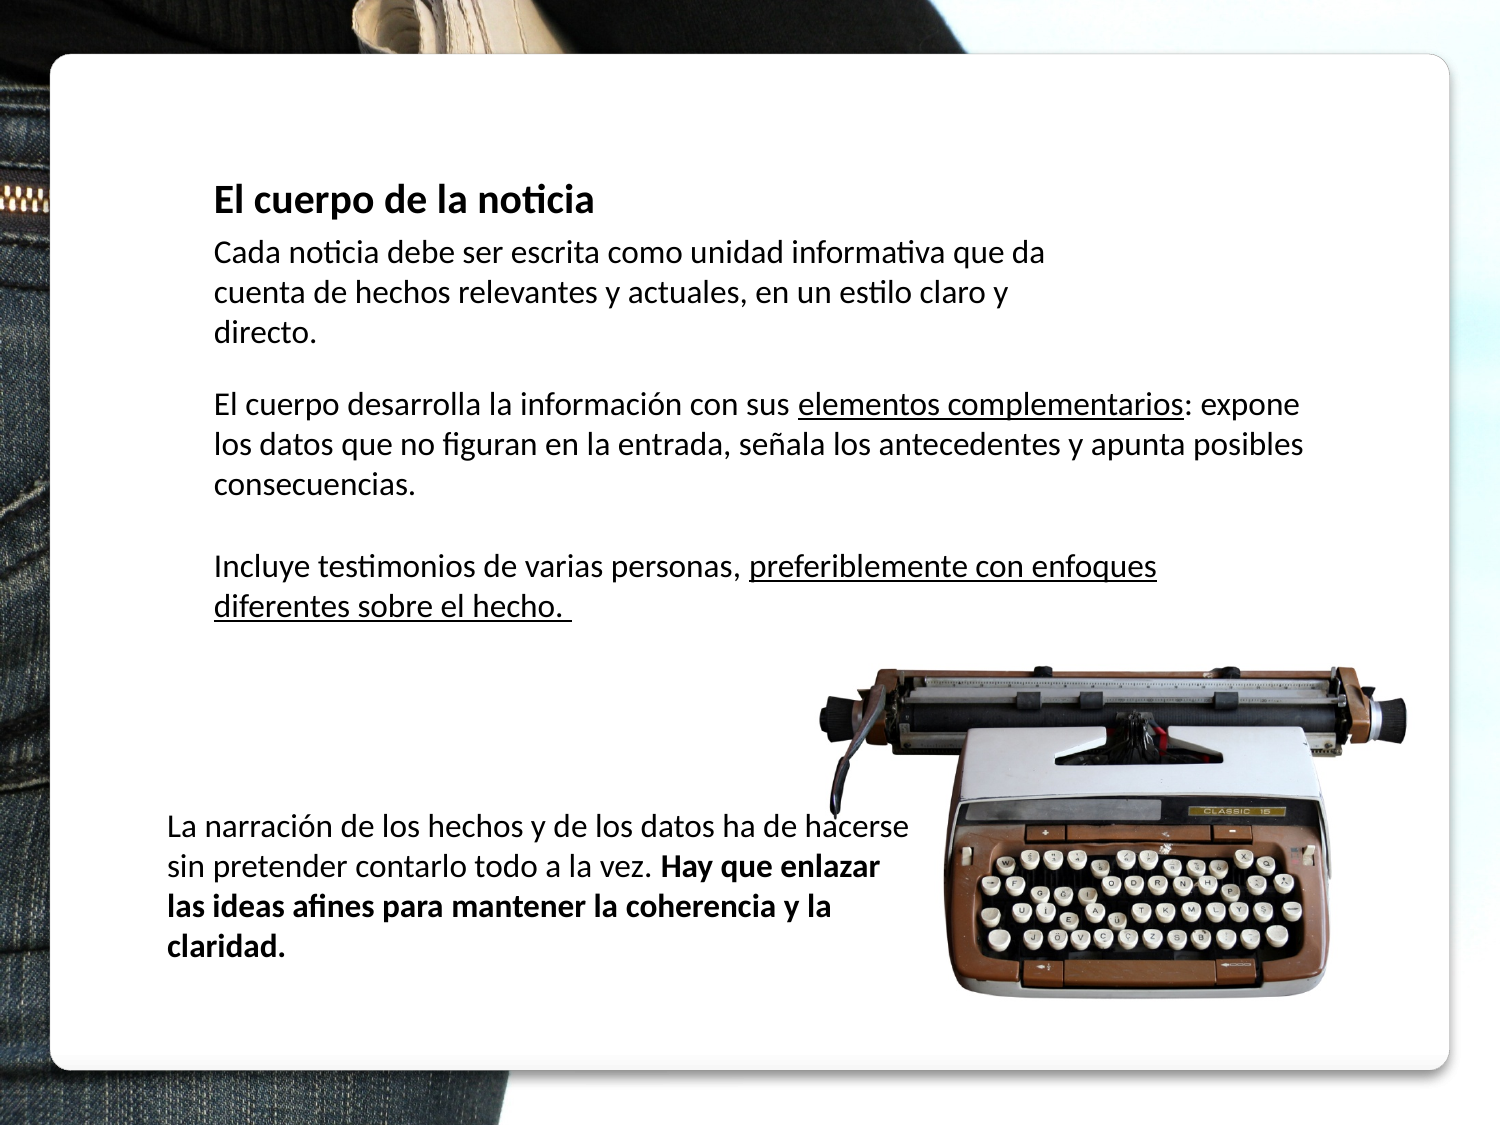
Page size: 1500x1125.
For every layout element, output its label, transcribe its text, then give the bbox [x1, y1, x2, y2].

text_box El cuerpo de la noticia [199, 164, 645, 229]
text_box La narración de los hechos y de los datos ha de hacerse sin pretender contarlo todo a la vez. Hay que enlazar las ideas afines para mantener la coherencia y la claridad. [152, 796, 801, 972]
text_box Cada noticia debe ser escrita como unidad informativa que da cuenta de hechos relevantes y actuales, en un estilo claro y directo. [199, 222, 1079, 358]
text_box El cuerpo desarrolla la información con sus elementos complementarios: expone los datos que no figuran en la entrada, señala los antecedentes y apunta posibles consecuencias. [199, 374, 1336, 510]
picture [0, 0, 1500, 1125]
text_box Incluye testimonios de varias personas, preferiblemente con enfoques diferentes sobre el hecho. [199, 536, 1207, 632]
